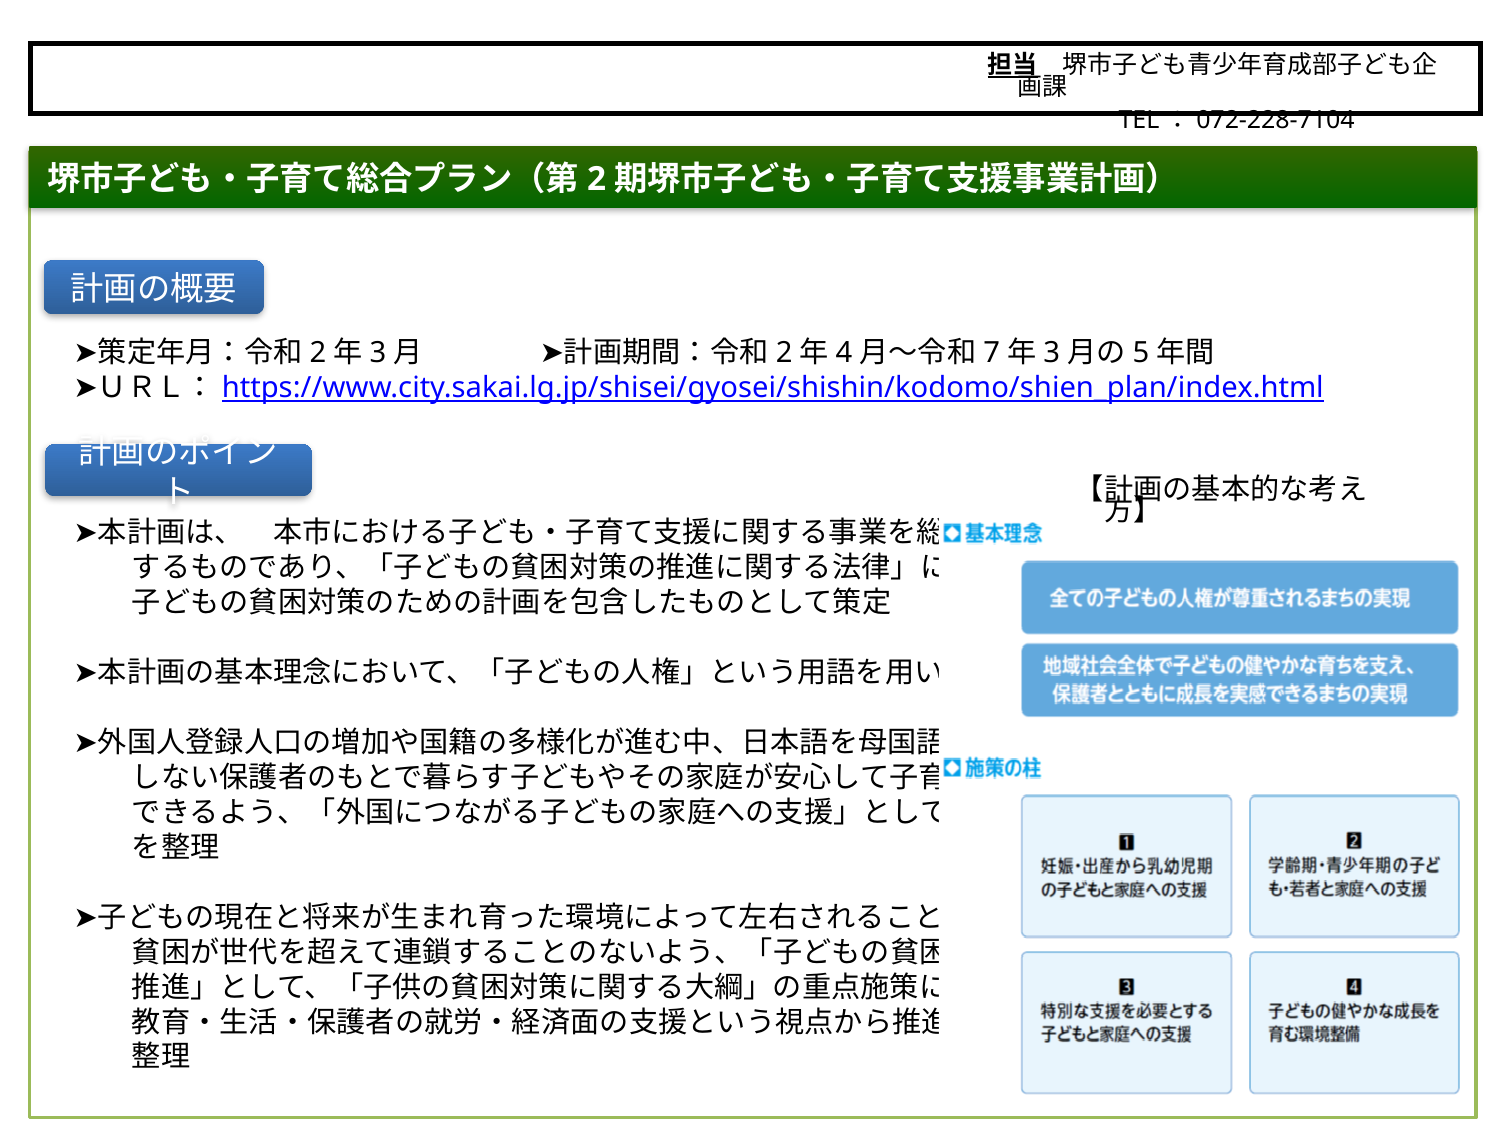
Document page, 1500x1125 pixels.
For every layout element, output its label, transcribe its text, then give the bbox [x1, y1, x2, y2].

text_box 堺市子ども・子育て総合プラン（第2期堺市子ども・子育て支援事業計画） [29, 146, 1477, 208]
picture [938, 516, 1471, 1107]
text_box 堺市 [30, 43, 1481, 114]
text_box 計画の概要 [43, 260, 264, 315]
text_box 担当 堺市子ども青少年育成部子ども企画課 TEL：072-228-7104 [969, 40, 1479, 112]
text_box ➤策定年月：令和2年3月 ➤計画期間：令和2年4月～令和7年3月の5年間 ➤ＵＲＬ：https://www.city.sakai.lg.jp/shisei/gyosei/shishin/kodomo/shien_plan/index.html ➤本計画は、 本市における子ども・子育て支援に関する事業を総括 するものであり、「子どもの貧困対策の推進に関する法律」に基づく 子どもの貧困対策のための計画を包含したものとして策定 ➤本計画の基本理念において、「子どもの人権」という用語を用いた ➤外国人登録人口の増加や国籍の多様化が進む中、日本語を母国語と しない保護者のもとで暮らす子どもやその家庭が安心して子育てが できるよう、「外国につながる子どもの家庭への支援」として推進事業 を整理 ➤子どもの現在と将来が生まれ育った環境によって左右されることなく、 貧困が世代を超えて連鎖することのないよう、「子どもの貧困対策の 推進」として、「子供の貧困対策に関する大綱」の重点施策に応じて、 教育・生活・保護者の就労・経済面の支援という視点から推進事業を 整理 [27, 215, 1478, 1120]
text_box 計画のポイント [45, 444, 312, 497]
text_box 【計画の基本的な考え方】 [1057, 466, 1430, 504]
